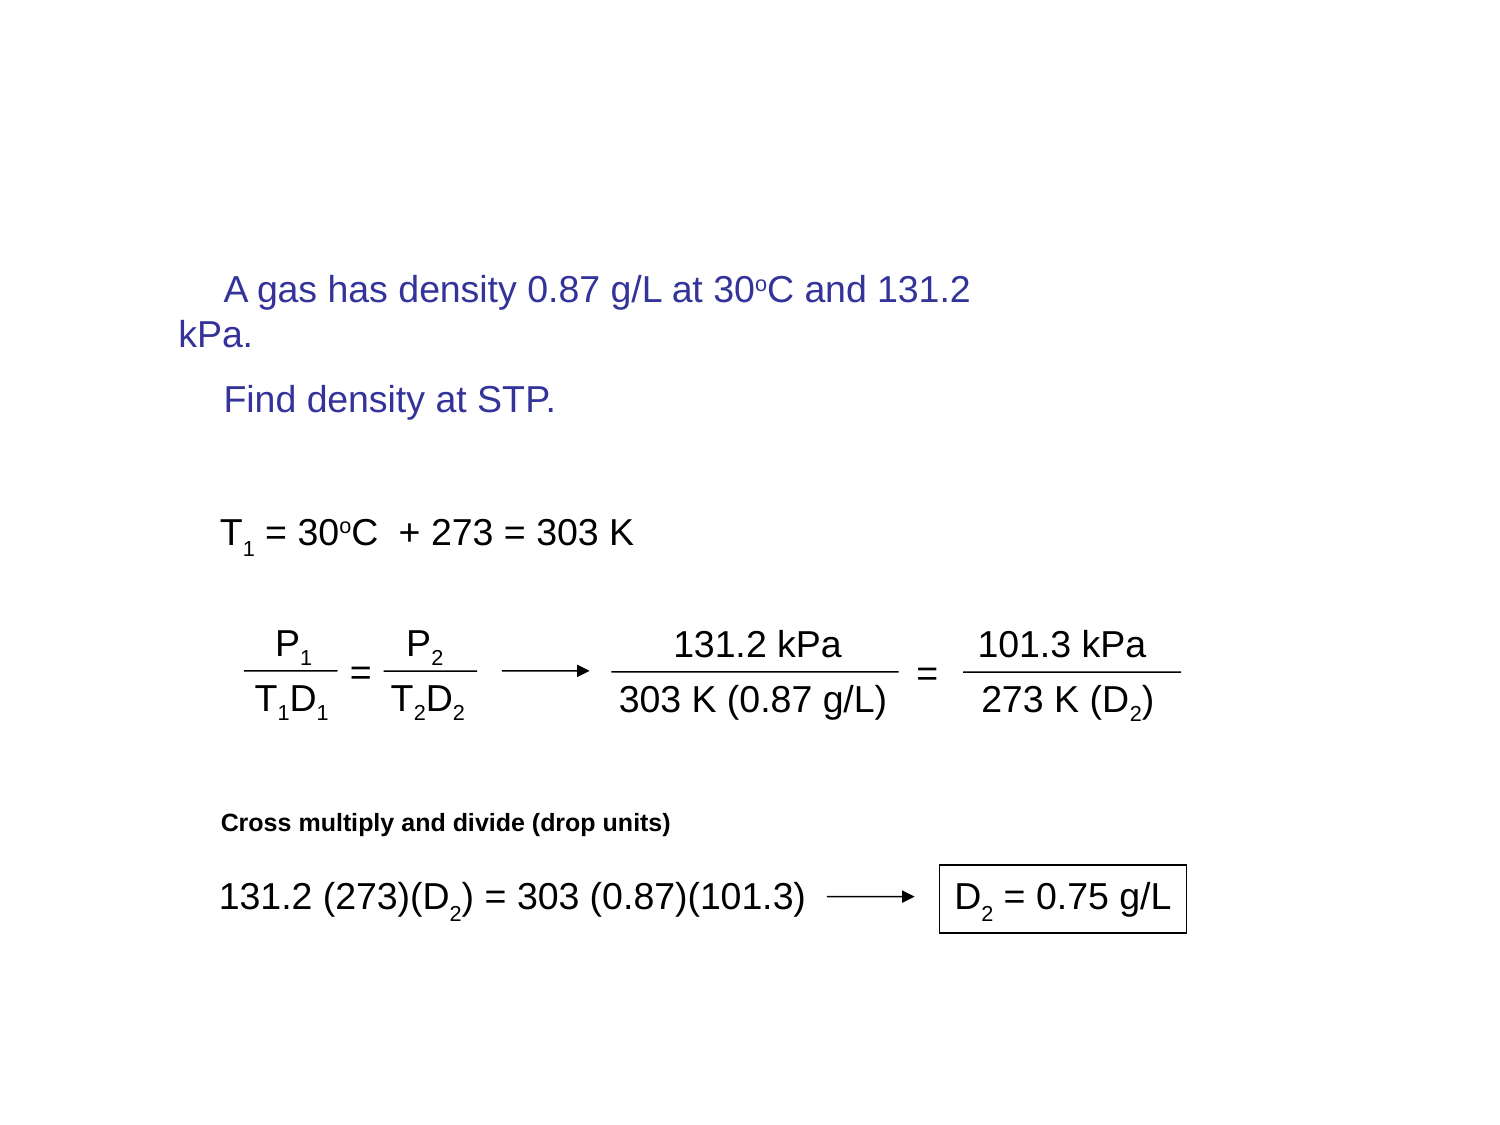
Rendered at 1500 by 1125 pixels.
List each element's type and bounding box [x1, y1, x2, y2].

text_box [939, 865, 1187, 933]
text_box [603, 611, 1182, 728]
text_box [204, 865, 822, 933]
text_box [235, 610, 484, 727]
text_box [205, 500, 650, 568]
text_box [163, 280, 1037, 406]
text_box [501, 664, 590, 678]
text_box [206, 798, 687, 844]
text_box [826, 890, 915, 903]
